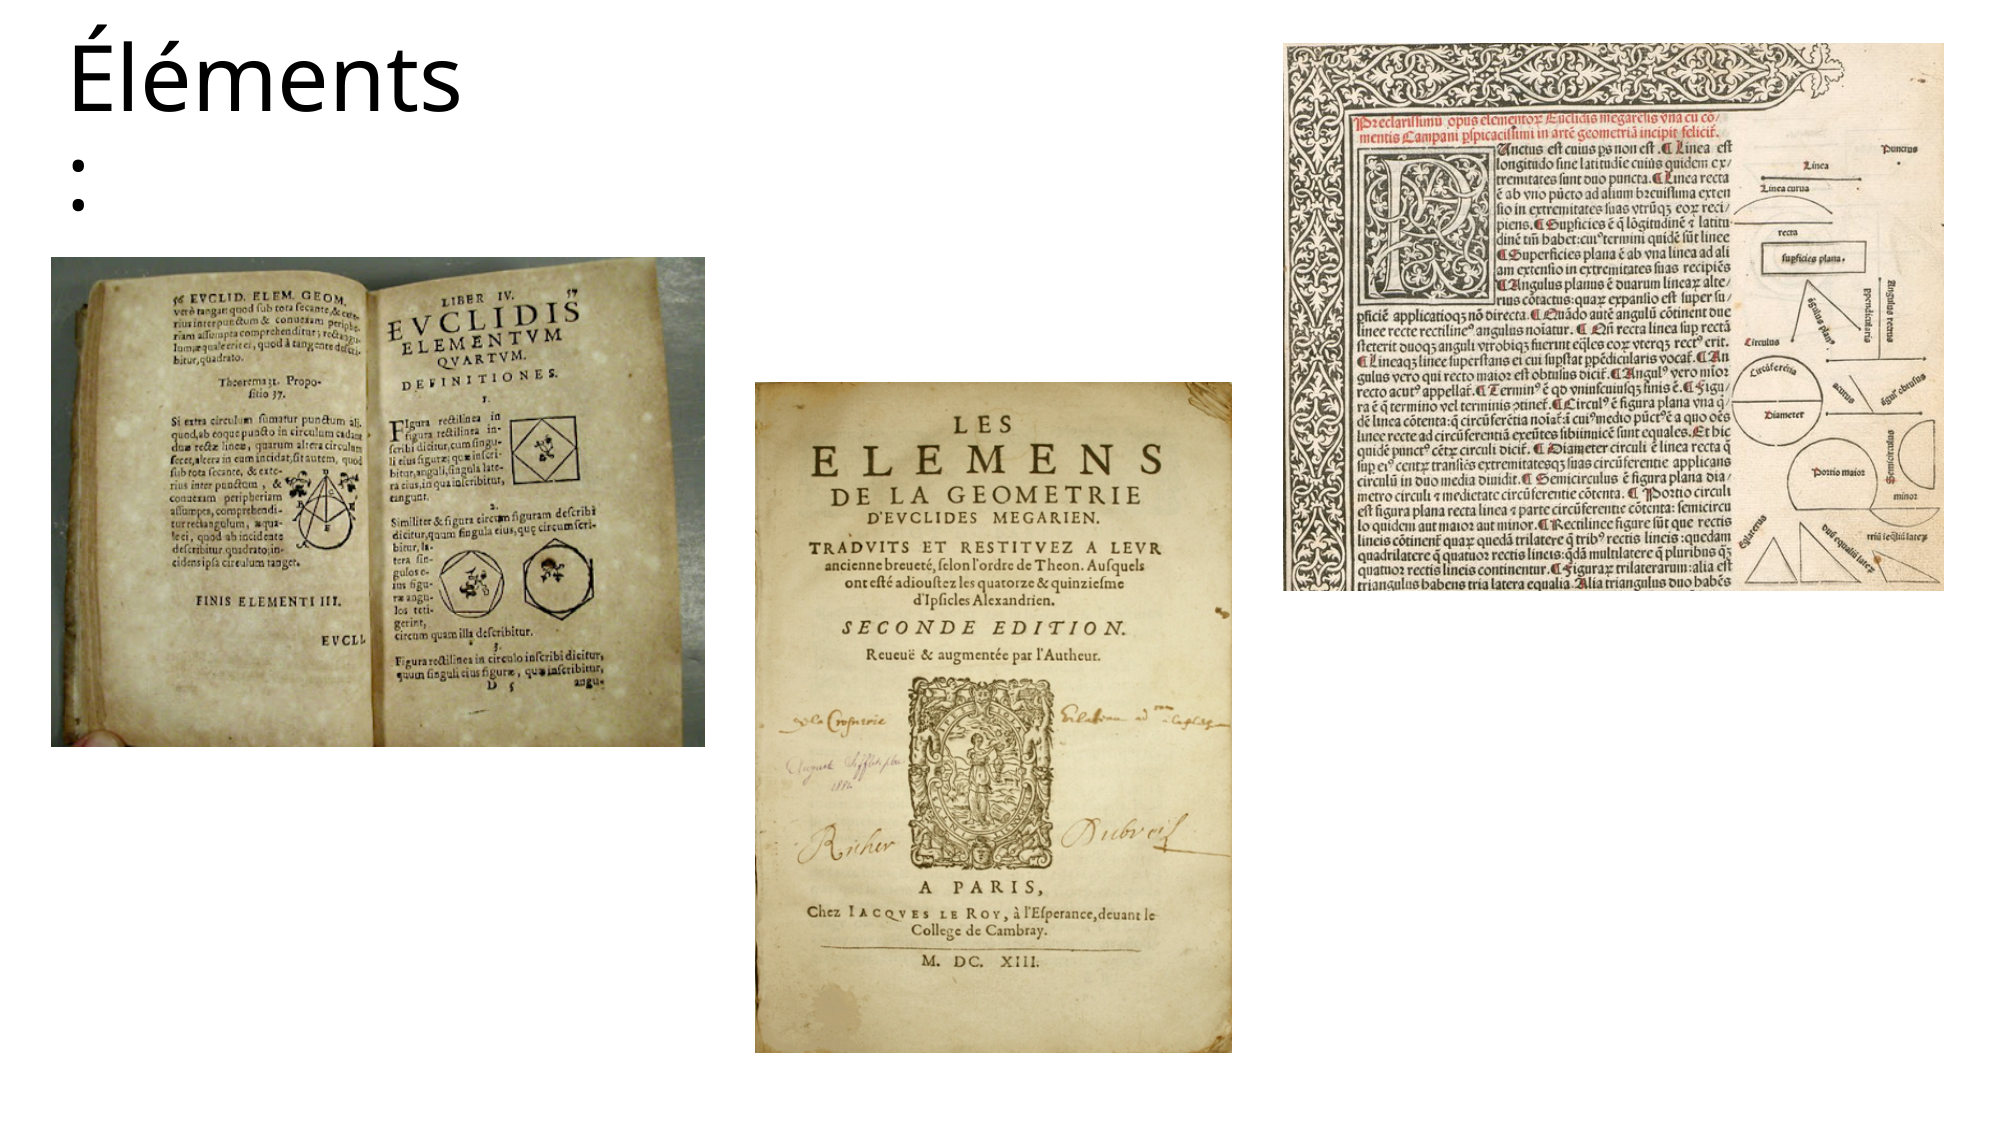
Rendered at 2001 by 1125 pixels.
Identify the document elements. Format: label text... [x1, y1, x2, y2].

picture [1282, 43, 1944, 591]
picture [50, 257, 705, 747]
picture [755, 382, 1232, 1053]
title Éléments: [51, 43, 502, 219]
